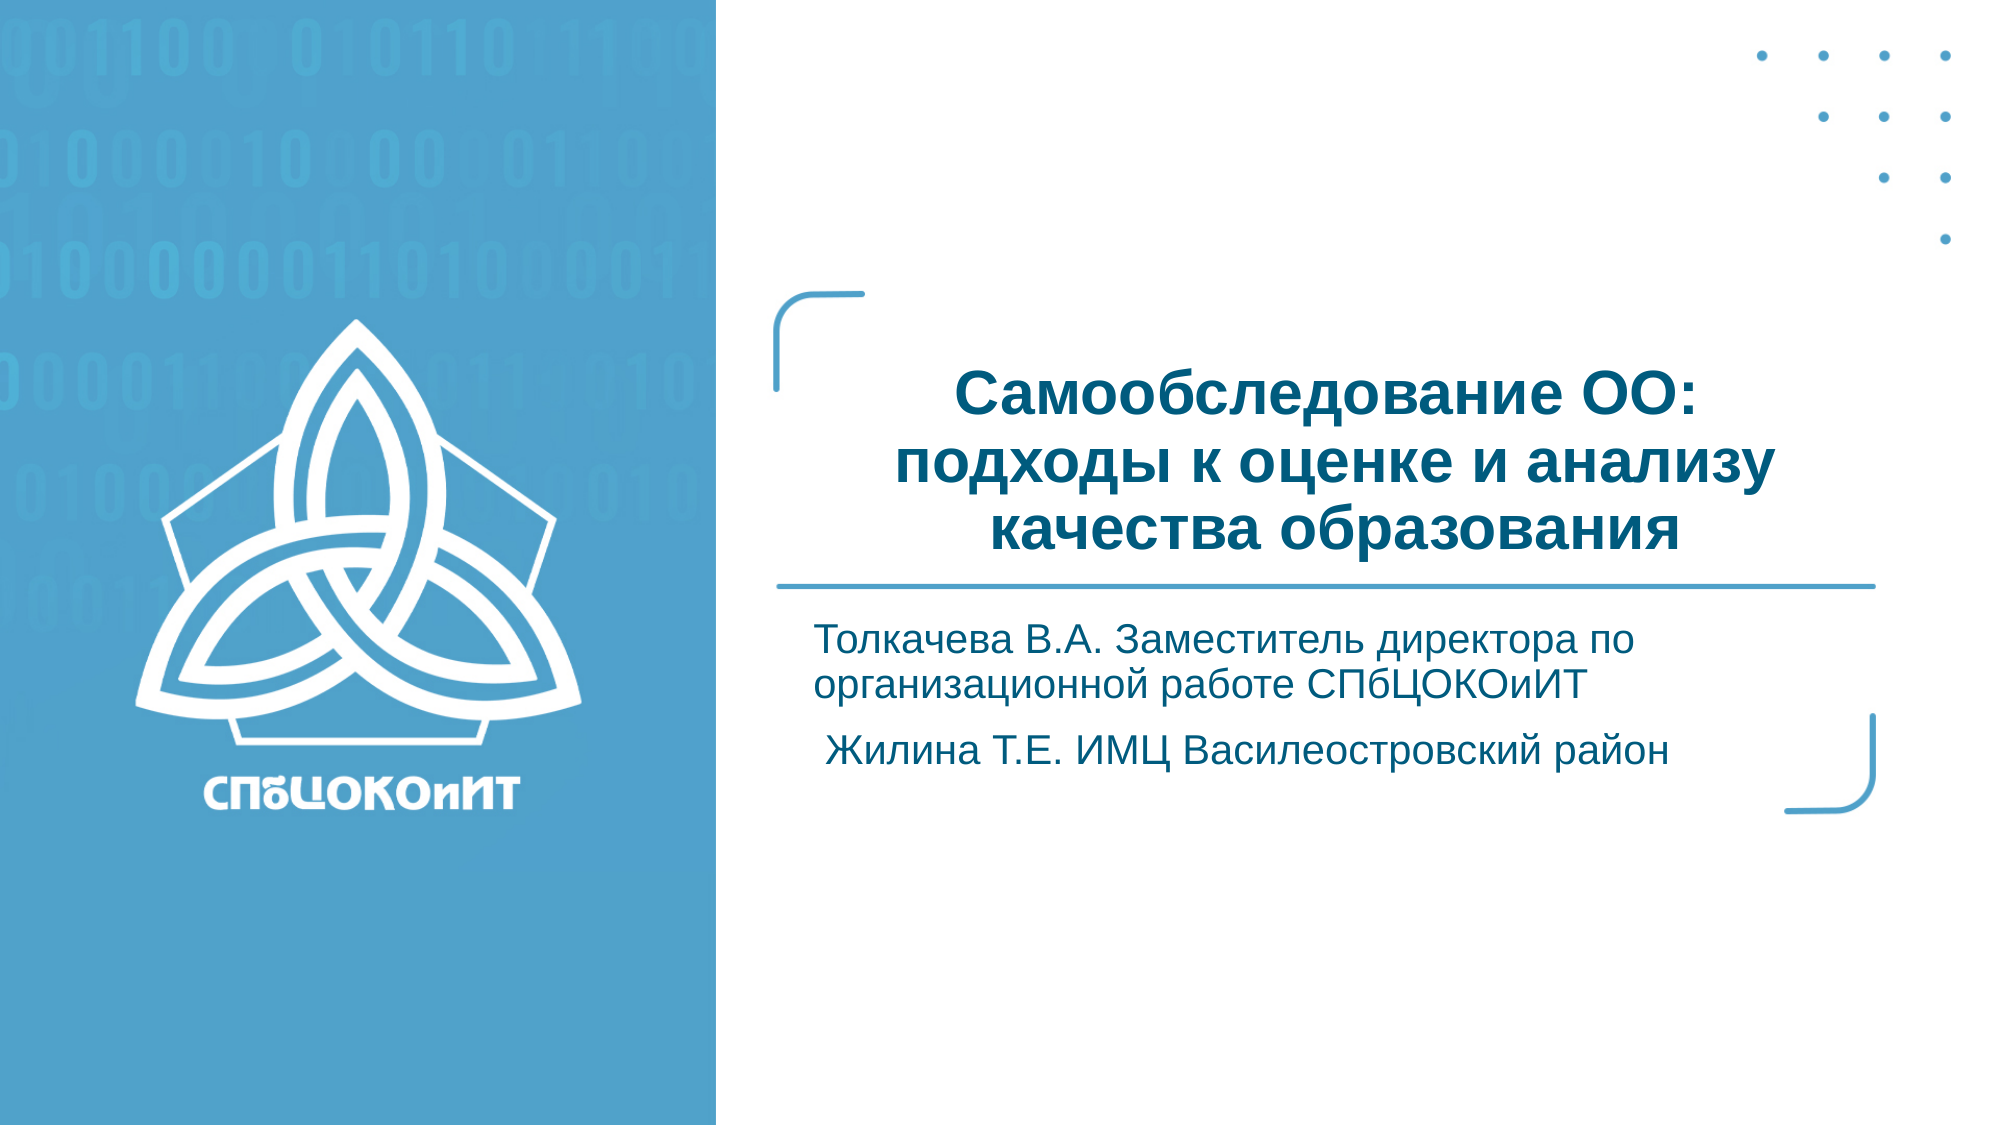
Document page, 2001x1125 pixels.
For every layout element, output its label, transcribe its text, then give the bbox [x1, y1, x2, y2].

title Самообследование ОО: подходы к оценке и анализу качества образования [798, 311, 1874, 571]
subtitle Толкачева В.А. Заместитель директора по организационной работе СПбЦОКОиИТ Жилина Т.Е. ИМЦ Василеостровский район [798, 609, 1847, 795]
picture [0, 0, 2001, 1125]
